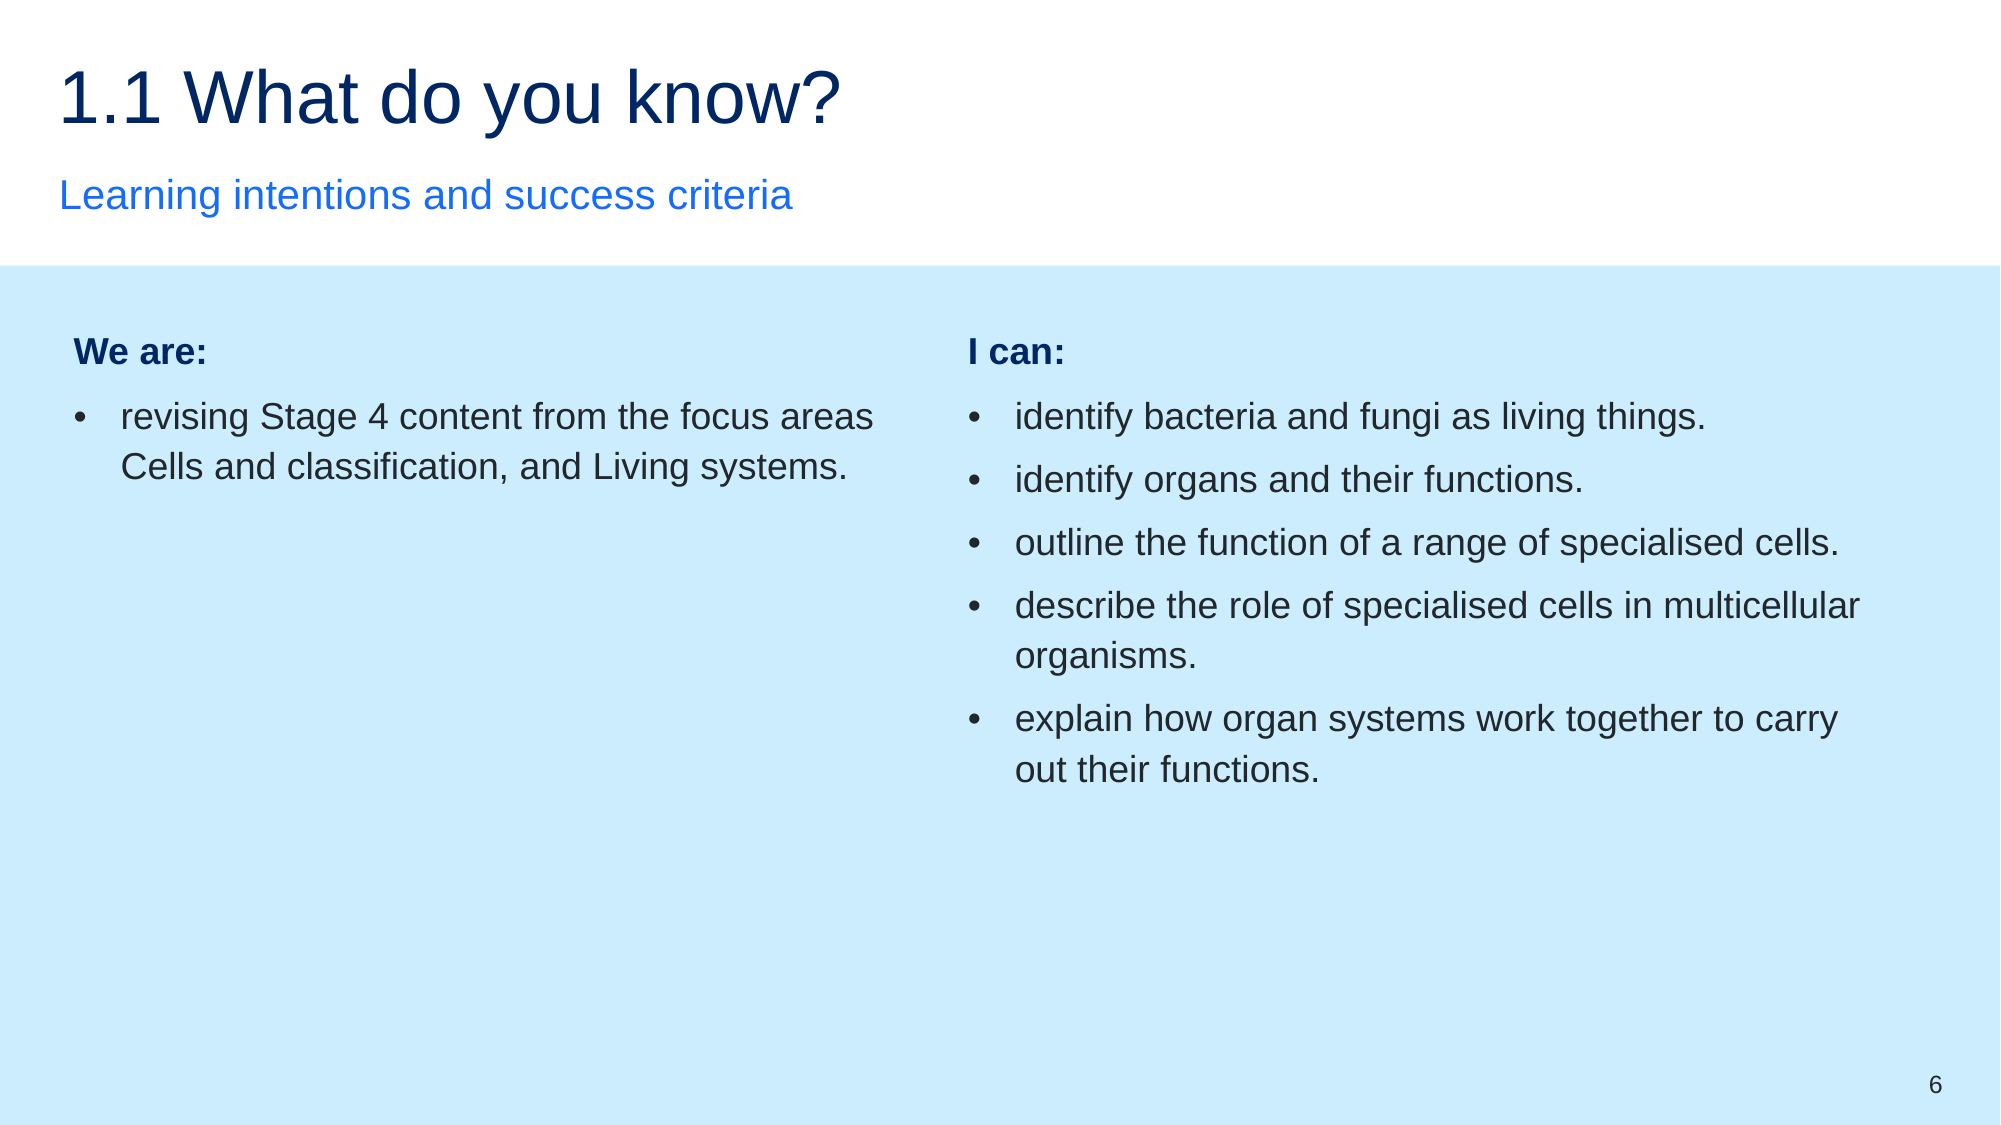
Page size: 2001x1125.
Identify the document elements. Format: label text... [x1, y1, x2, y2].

title 1.1 What do you know? [59, 59, 1743, 145]
table_cell identify bacteria and fungi as living things. identify organs and their functions. outline the function of a range of specialised cells. describe the role of specialised cells in multicellular organisms. explain how organ systems work together to carry out their functions. [953, 380, 1884, 798]
table_header We are: [59, 314, 953, 380]
table_cell revising Stage 4 content from the focus areas Cells and classification, and Living systems. [59, 380, 953, 798]
table_header I can: [953, 314, 1884, 380]
list Learning intentions and success criteria [59, 166, 1713, 218]
slide_number 6 [1824, 1068, 1943, 1099]
